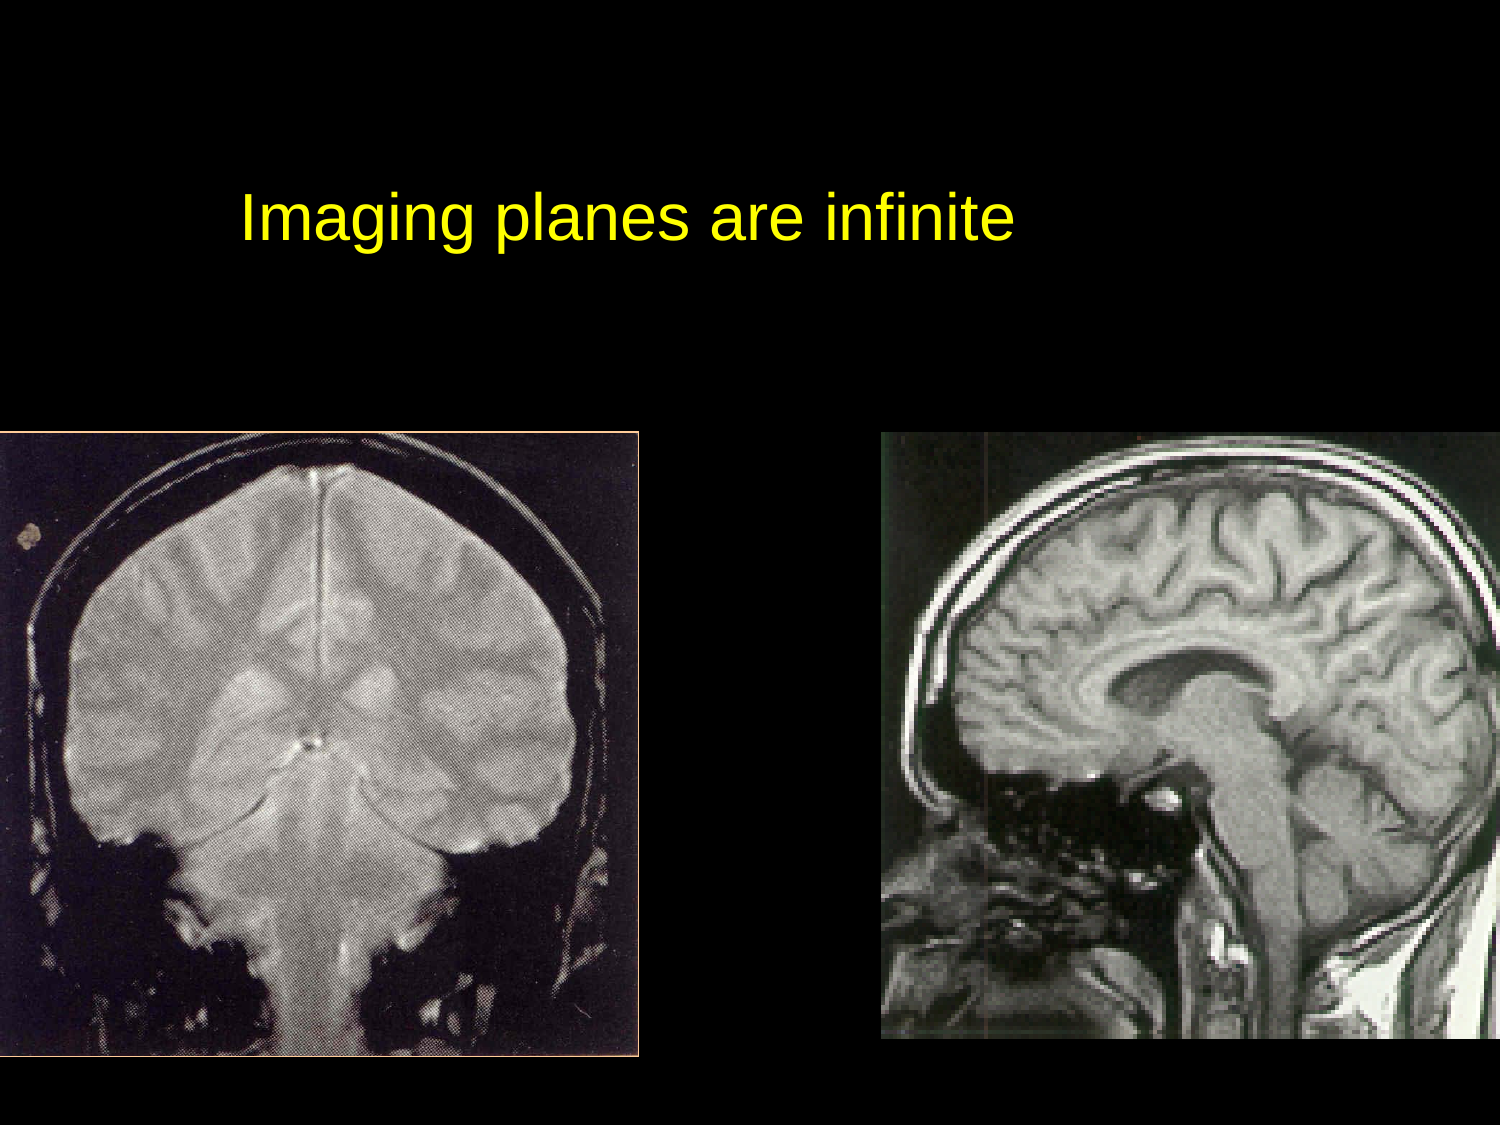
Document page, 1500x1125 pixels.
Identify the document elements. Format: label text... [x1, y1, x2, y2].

text_box Imaging planes are infinite [224, 160, 1500, 262]
picture [0, 432, 638, 1057]
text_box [880, 432, 1500, 1039]
